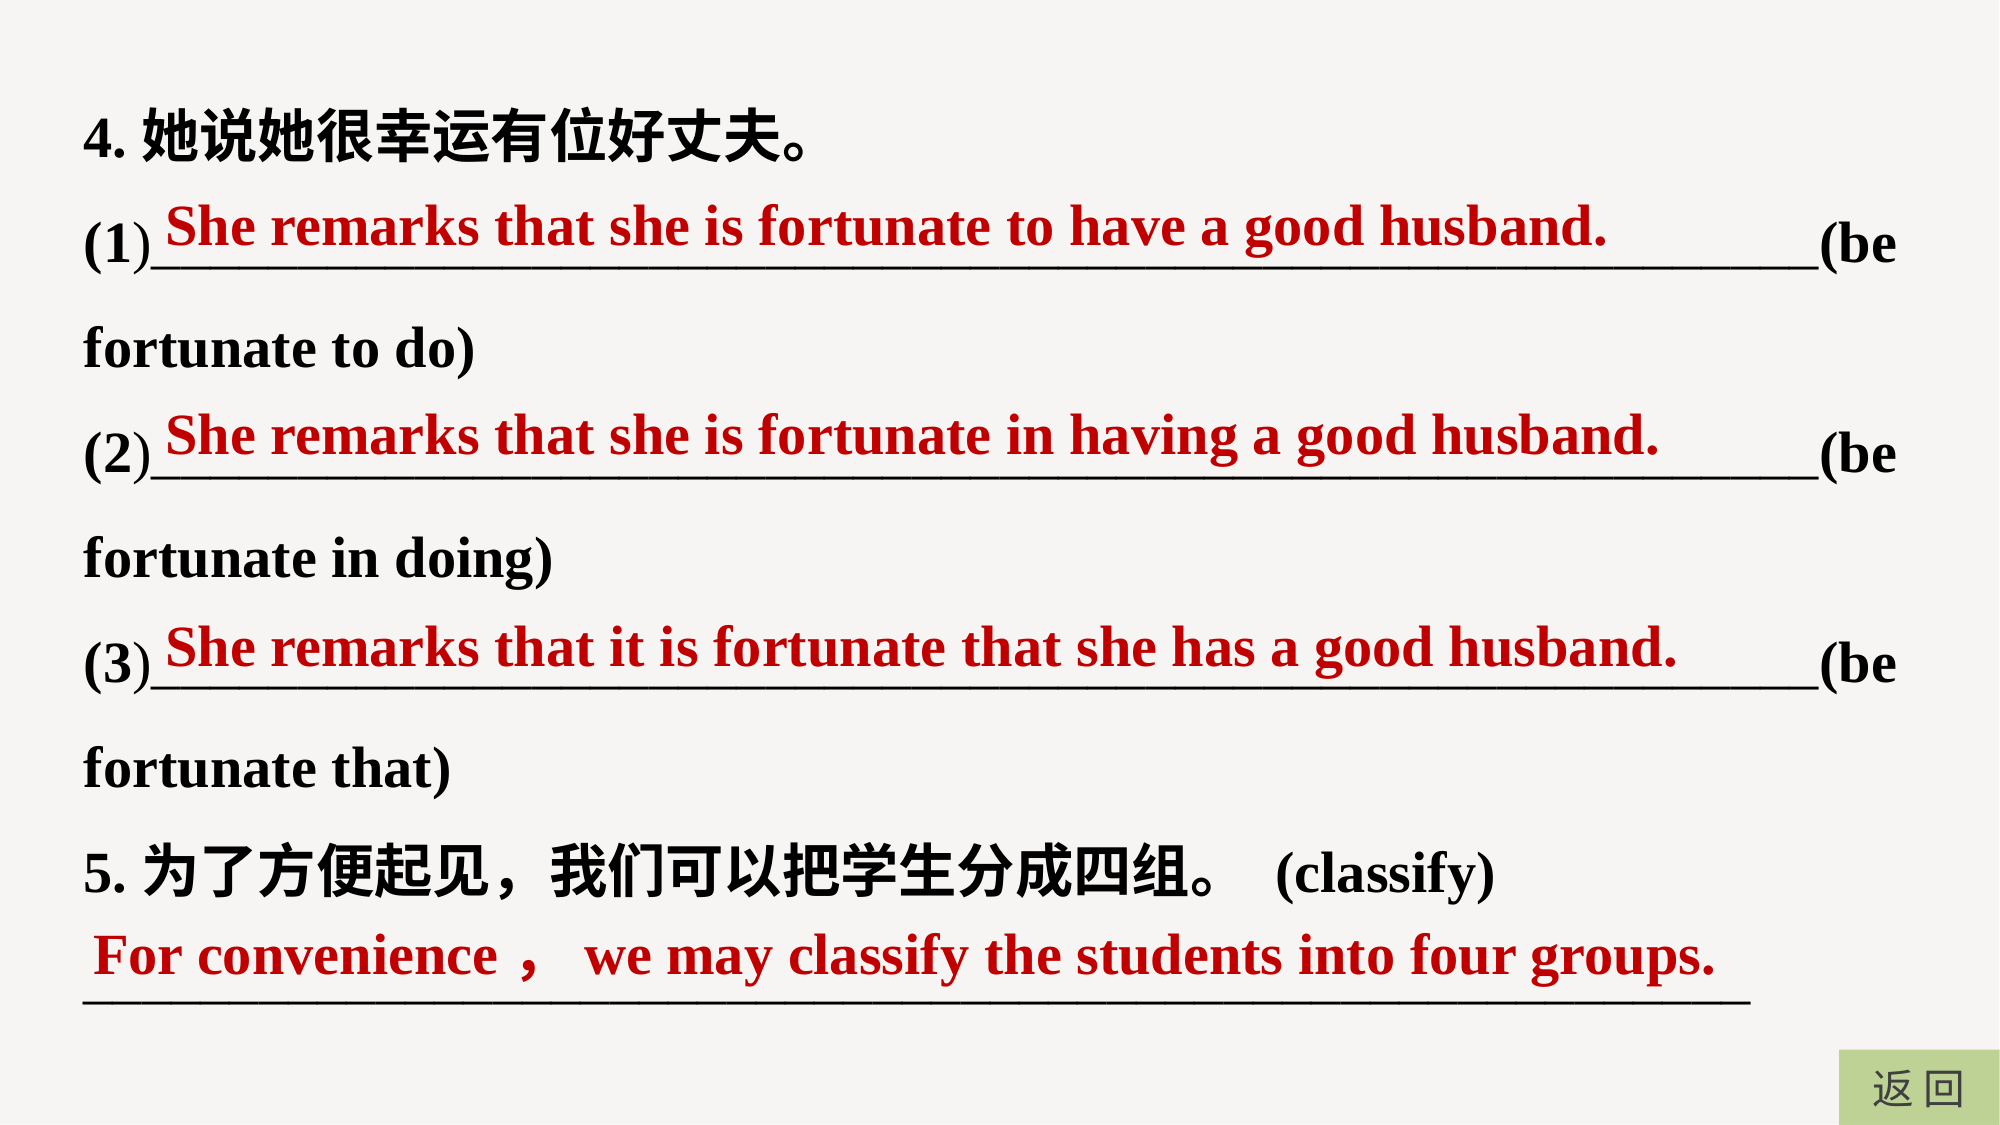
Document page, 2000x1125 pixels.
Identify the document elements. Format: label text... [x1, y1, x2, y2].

text_box She remarks that it is fortunate that she has a good husband. [150, 600, 1768, 686]
text_box For convenience，we may classify the students into four groups. [78, 909, 1744, 994]
text_box She remarks that she is fortunate in having a good husband. [150, 388, 1744, 474]
text_box 4.她说她很幸运有位好丈夫。 (1)_________________________________________________________(be fortunate to do) (2)_________________________________________________________(be fortunate in doing) (3)_________________________________________________________(be fortunate that) 5.为了方便起见，我们可以把学生分成四组。 (classify) _________________________________________________________ [63, 54, 1936, 1019]
text_box 返 回 [1839, 1049, 2000, 1125]
text_box She remarks that she is fortunate to have a good husband. [150, 179, 1651, 265]
